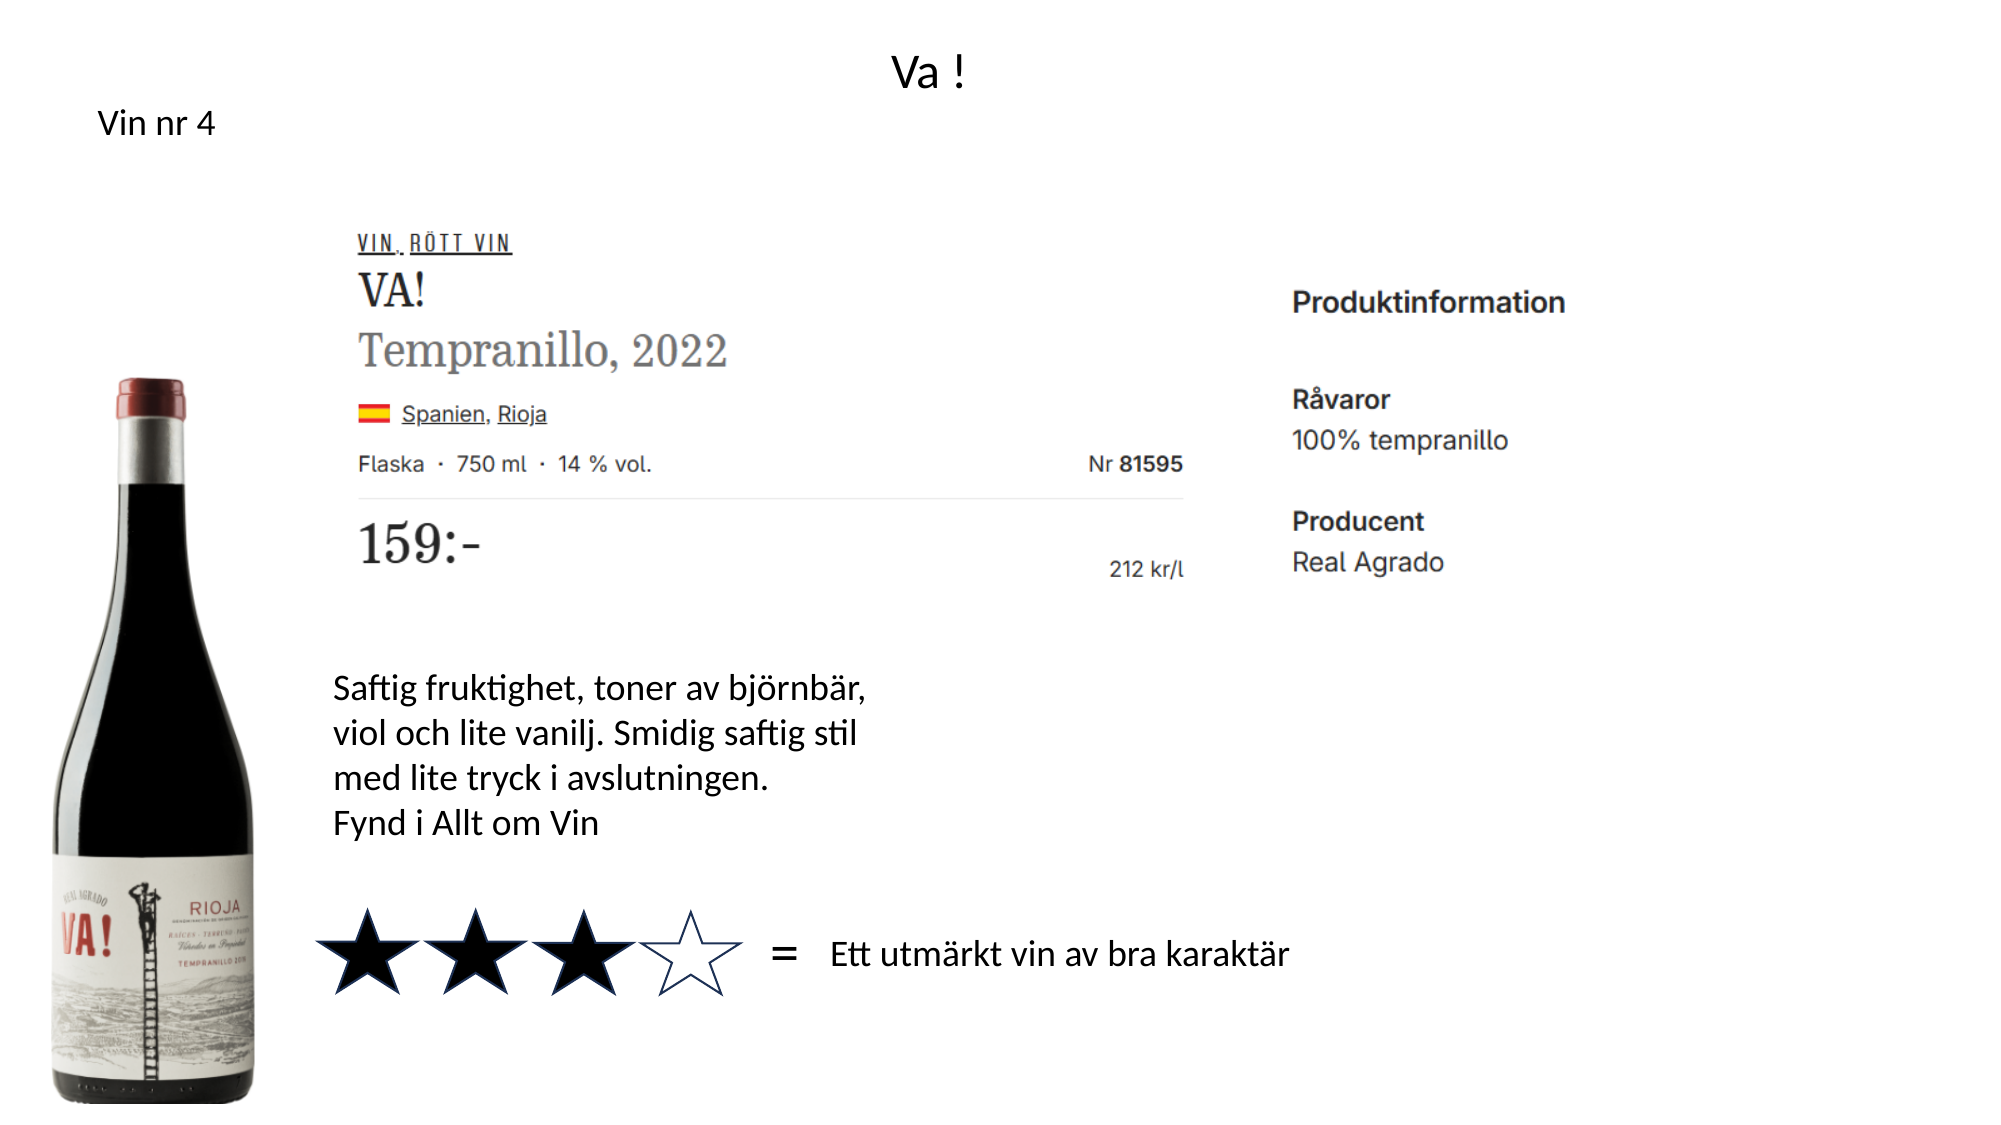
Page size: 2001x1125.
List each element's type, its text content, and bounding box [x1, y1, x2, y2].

text_box [422, 907, 529, 995]
picture [1289, 275, 1723, 596]
text_box = [755, 906, 873, 991]
text_box Ett utmärkt vin av bra karaktär [815, 922, 1368, 982]
text_box [531, 908, 637, 997]
picture [350, 229, 1186, 582]
picture [22, 368, 261, 1104]
text_box Vin nr 4 [82, 90, 319, 150]
text_box Saftig fruktighet, toner av björnbär, viol och lite vanilj. Smidig saftig stil med lite tryck i avslutningen. Fynd i Allt om Vin [318, 655, 944, 850]
text_box [638, 909, 744, 997]
subtitle Va ! [168, 37, 1691, 110]
text_box [314, 907, 421, 995]
